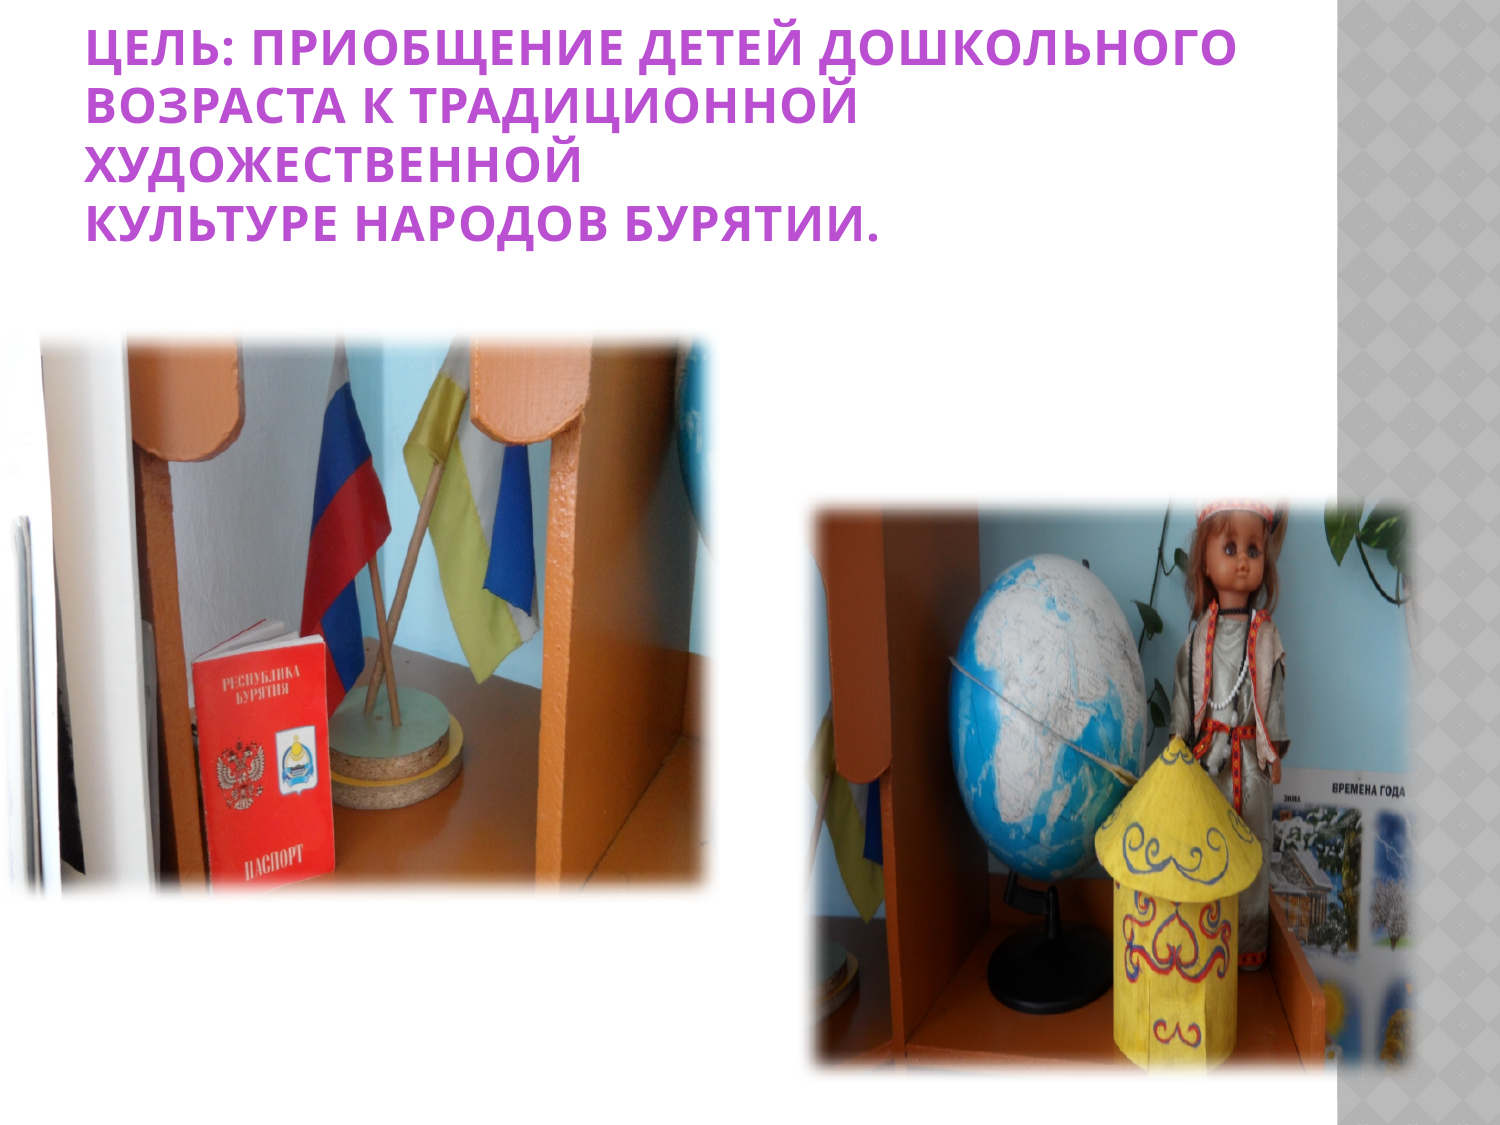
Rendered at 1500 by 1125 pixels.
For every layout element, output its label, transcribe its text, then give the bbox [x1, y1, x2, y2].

title Цель: приобщение детей дошкольного возраста к традиционной художественной культуре народов Бурятии. [76, 0, 1263, 339]
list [0, 325, 721, 904]
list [796, 491, 1424, 1083]
